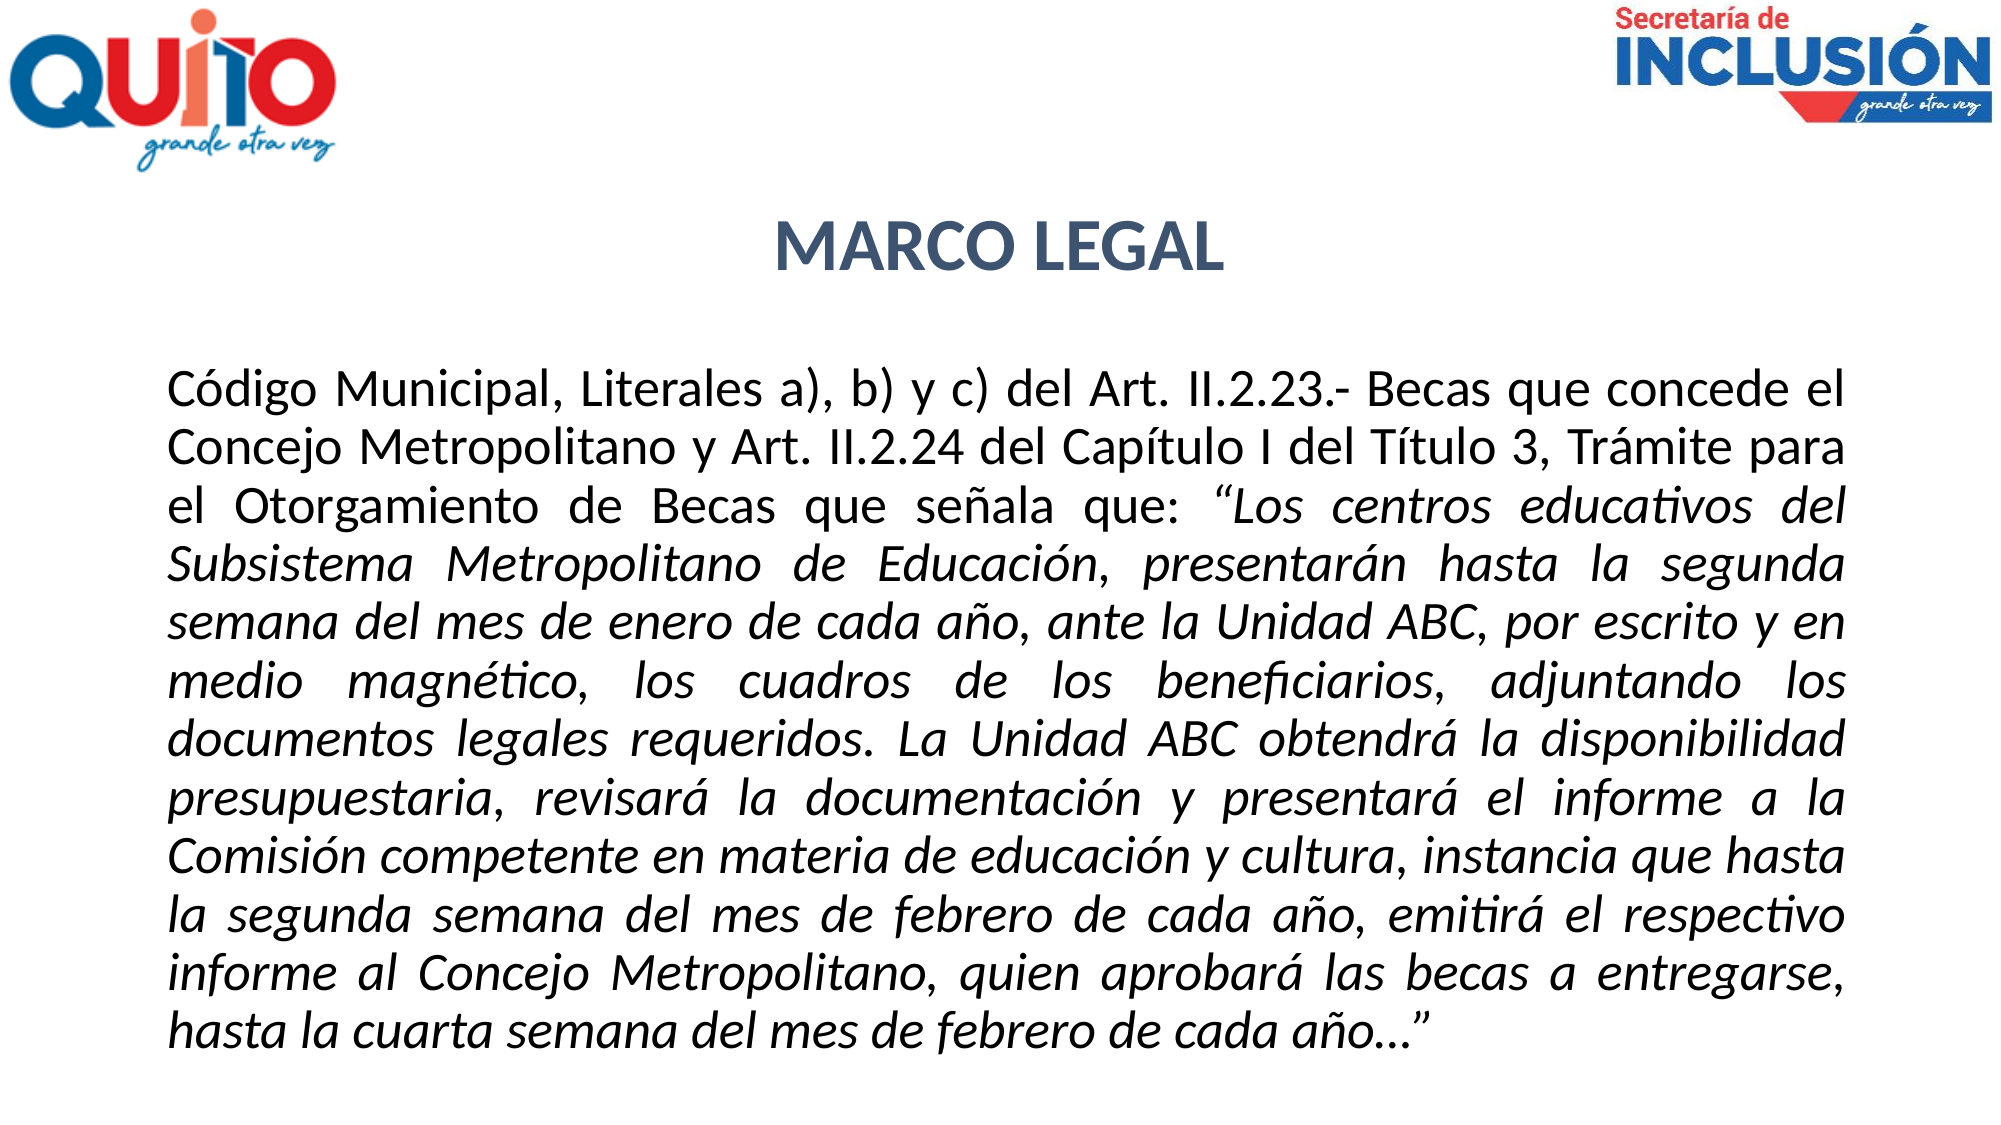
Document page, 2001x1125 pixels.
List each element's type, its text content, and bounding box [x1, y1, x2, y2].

title MARCO LEGAL [137, 96, 1863, 299]
picture [2, 0, 351, 184]
list Código Municipal, Literales a), b) y c) del Art. II.2.23.- Becas que concede el Concejo Metropolitano y Art. II.2.24 del Capítulo I del Título 3, Trámite para el Otorgamiento de Becas que señala que: “Los centros educativos del Subsistema Metropolitano de Educación, presentarán hasta la segunda semana del mes de enero de cada año, ante la Unidad ABC, por escrito y en medio magnético, los cuadros de los beneficiarios, adjuntando los documentos legales requeridos. La Unidad ABC obtendrá la disponibilidad presupuestaria, revisará la documentación y presentará el informe a la Comisión competente en materia de educación y cultura, instancia que hasta la segunda semana del mes de febrero de cada año, emitirá el respectivo informe al Concejo Metropolitano, quien aprobará las becas a entregarse, hasta la cuarta semana del mes de febrero de cada año…” [114, 299, 1863, 1073]
picture [1608, 0, 1998, 129]
